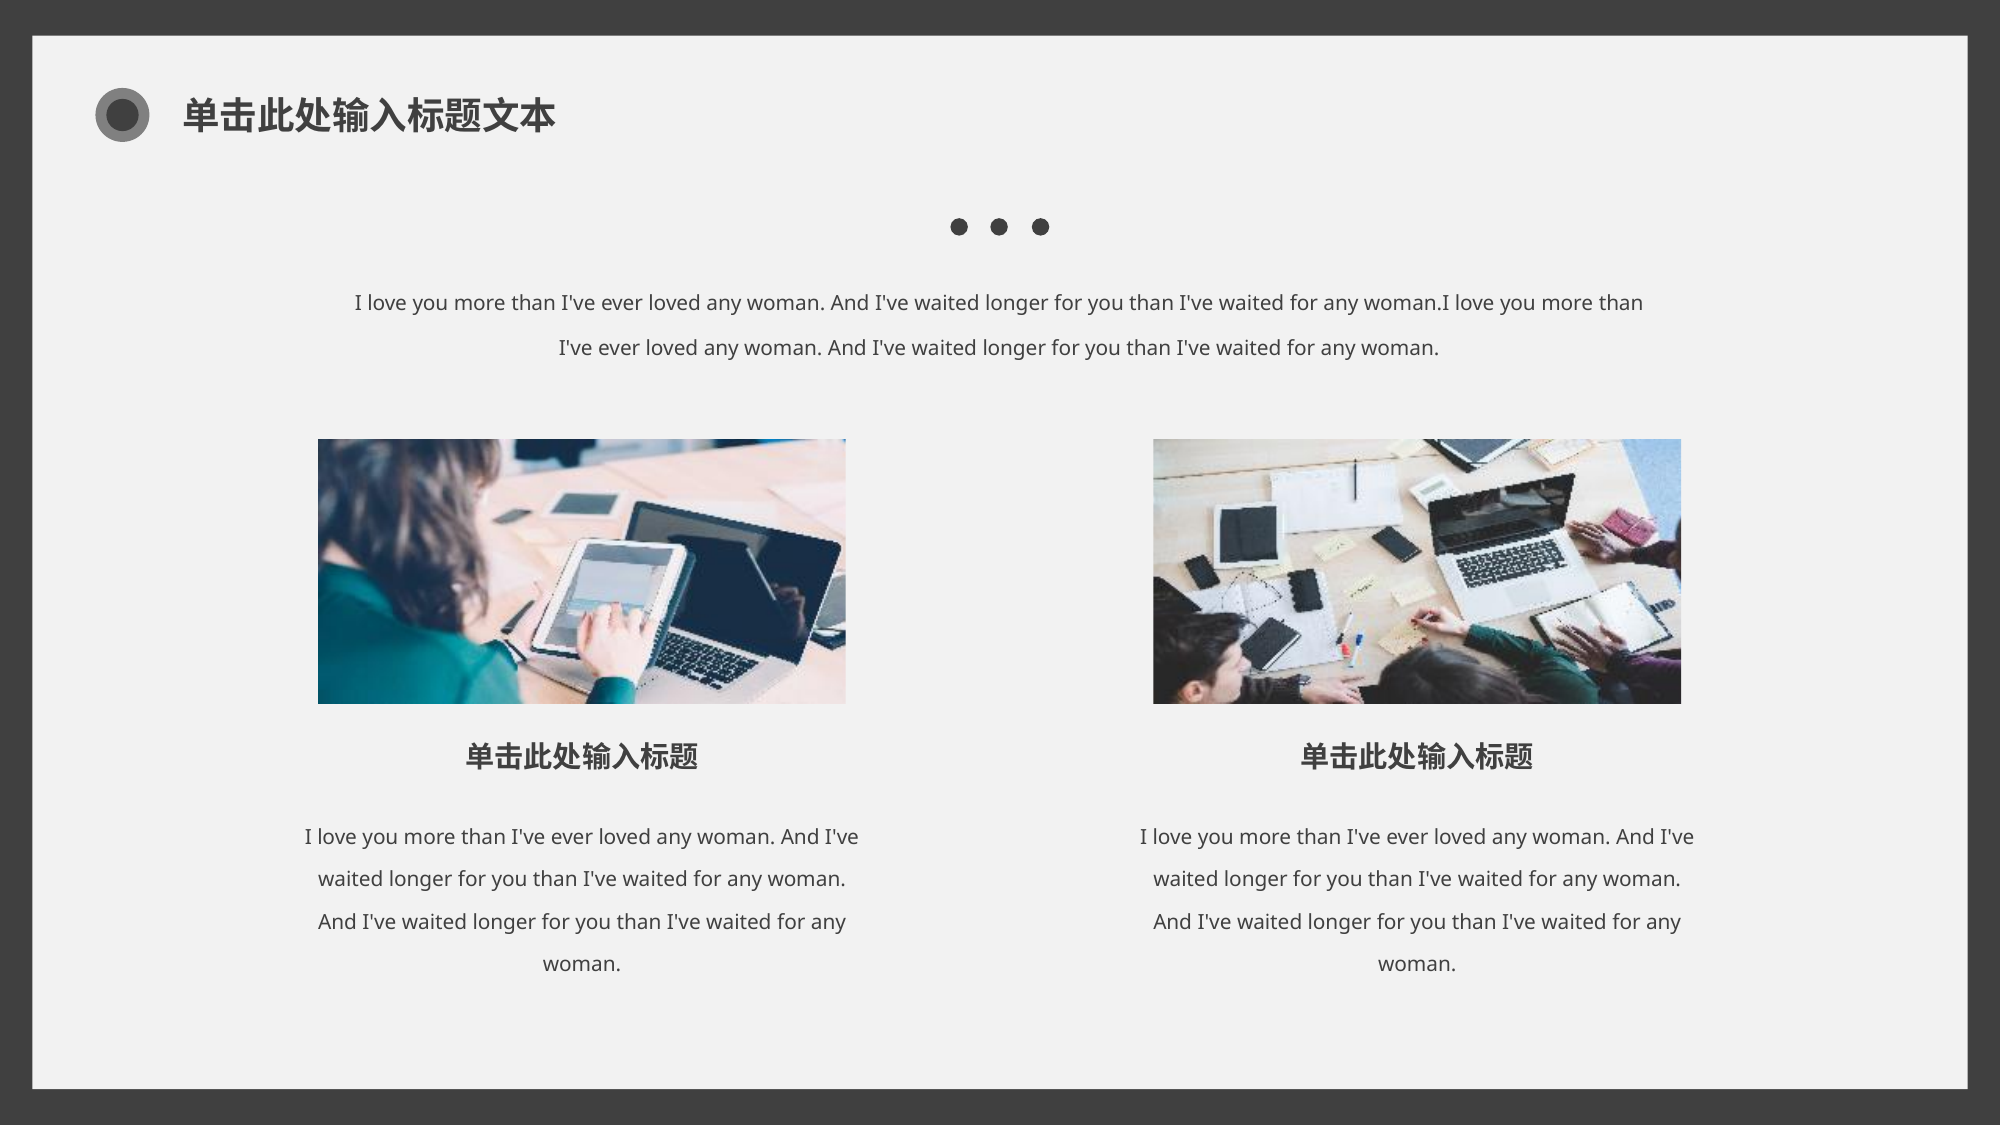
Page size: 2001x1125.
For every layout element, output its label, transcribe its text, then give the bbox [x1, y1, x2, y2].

text_box 单击此处输入标题文本 [164, 89, 595, 141]
text_box [31, 35, 1969, 1090]
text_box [95, 87, 150, 142]
text_box I love you more than I've ever loved any woman. And I've waited longer for you than I've waited for any woman.I love you more than I've ever loved any woman. And I've waited longer for you than I've waited for any woman. [329, 262, 1669, 367]
text_box I love you more than I've ever loved any woman. And I've waited longer for you than I've waited for any woman. And I've waited longer for you than I've waited for any woman. [1102, 798, 1733, 984]
text_box I love you more than I've ever loved any woman. And I've waited longer for you than I've waited for any woman. And I've waited longer for you than I've waited for any woman. [266, 798, 897, 984]
text_box [317, 439, 847, 705]
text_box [950, 218, 1050, 236]
text_box 单击此处输入标题 [1153, 730, 1682, 781]
text_box [1152, 439, 1682, 705]
text_box 单击此处输入标题 [318, 730, 846, 781]
